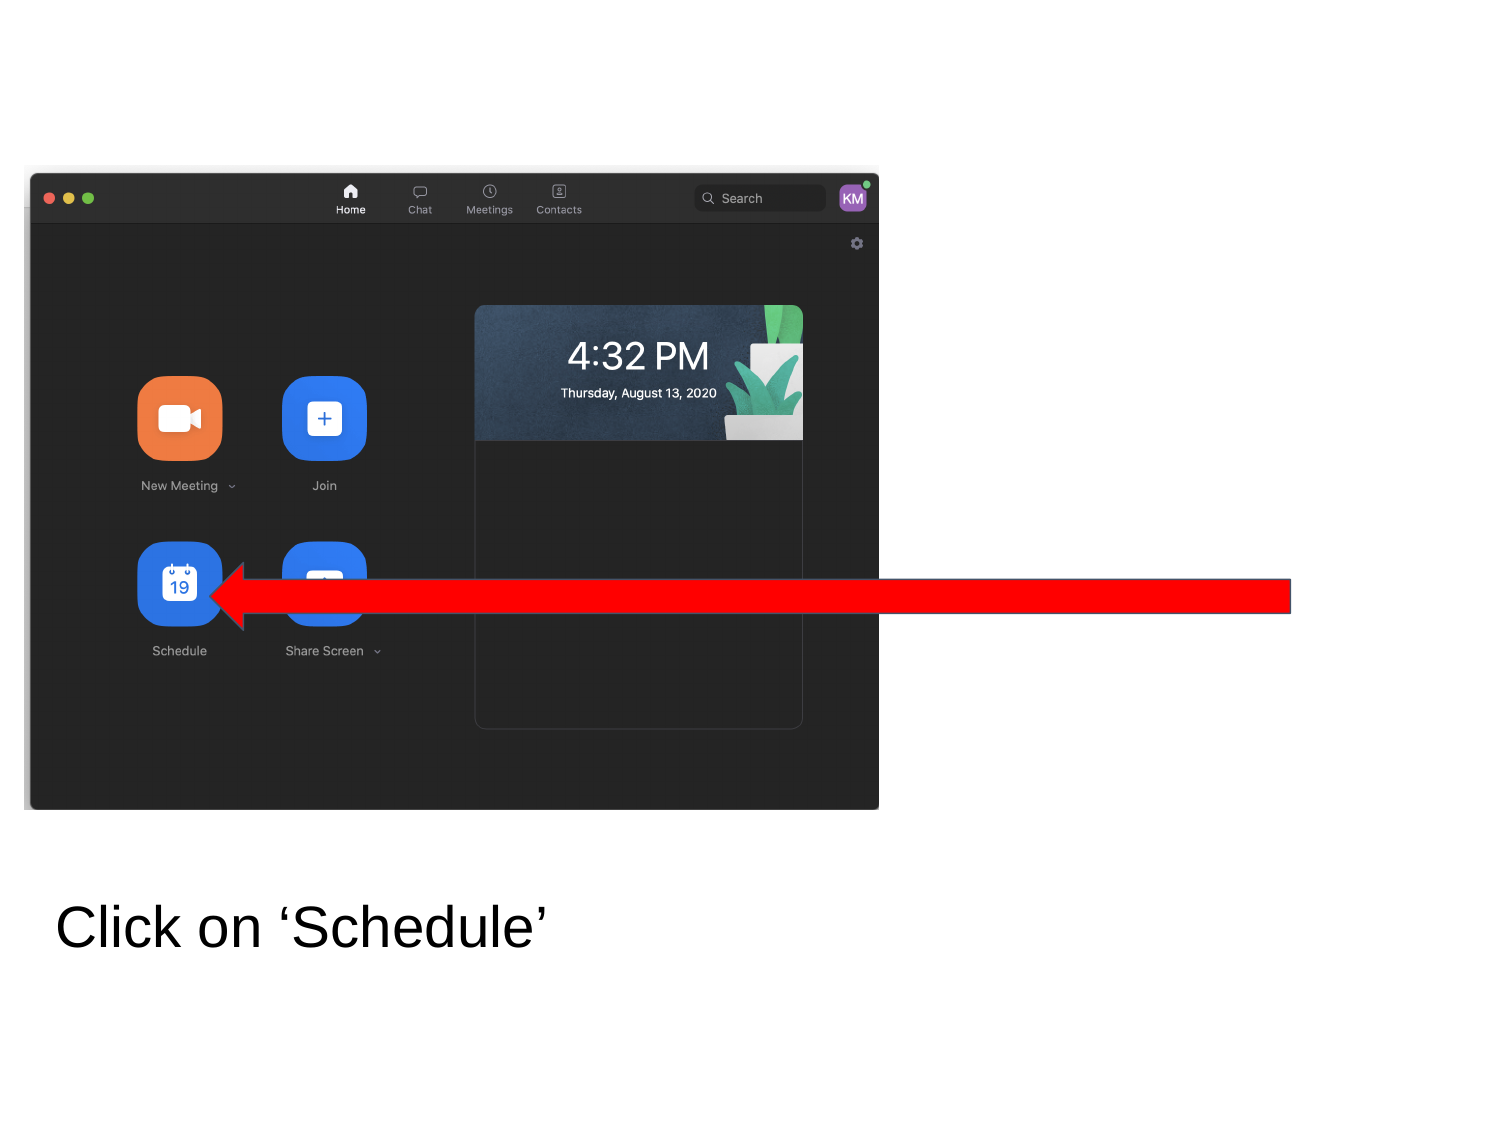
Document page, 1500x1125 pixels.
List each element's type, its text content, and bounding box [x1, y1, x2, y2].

picture [24, 165, 879, 810]
text_box [879, 579, 1291, 614]
list Click on ‘Schedule’ [40, 874, 1025, 975]
